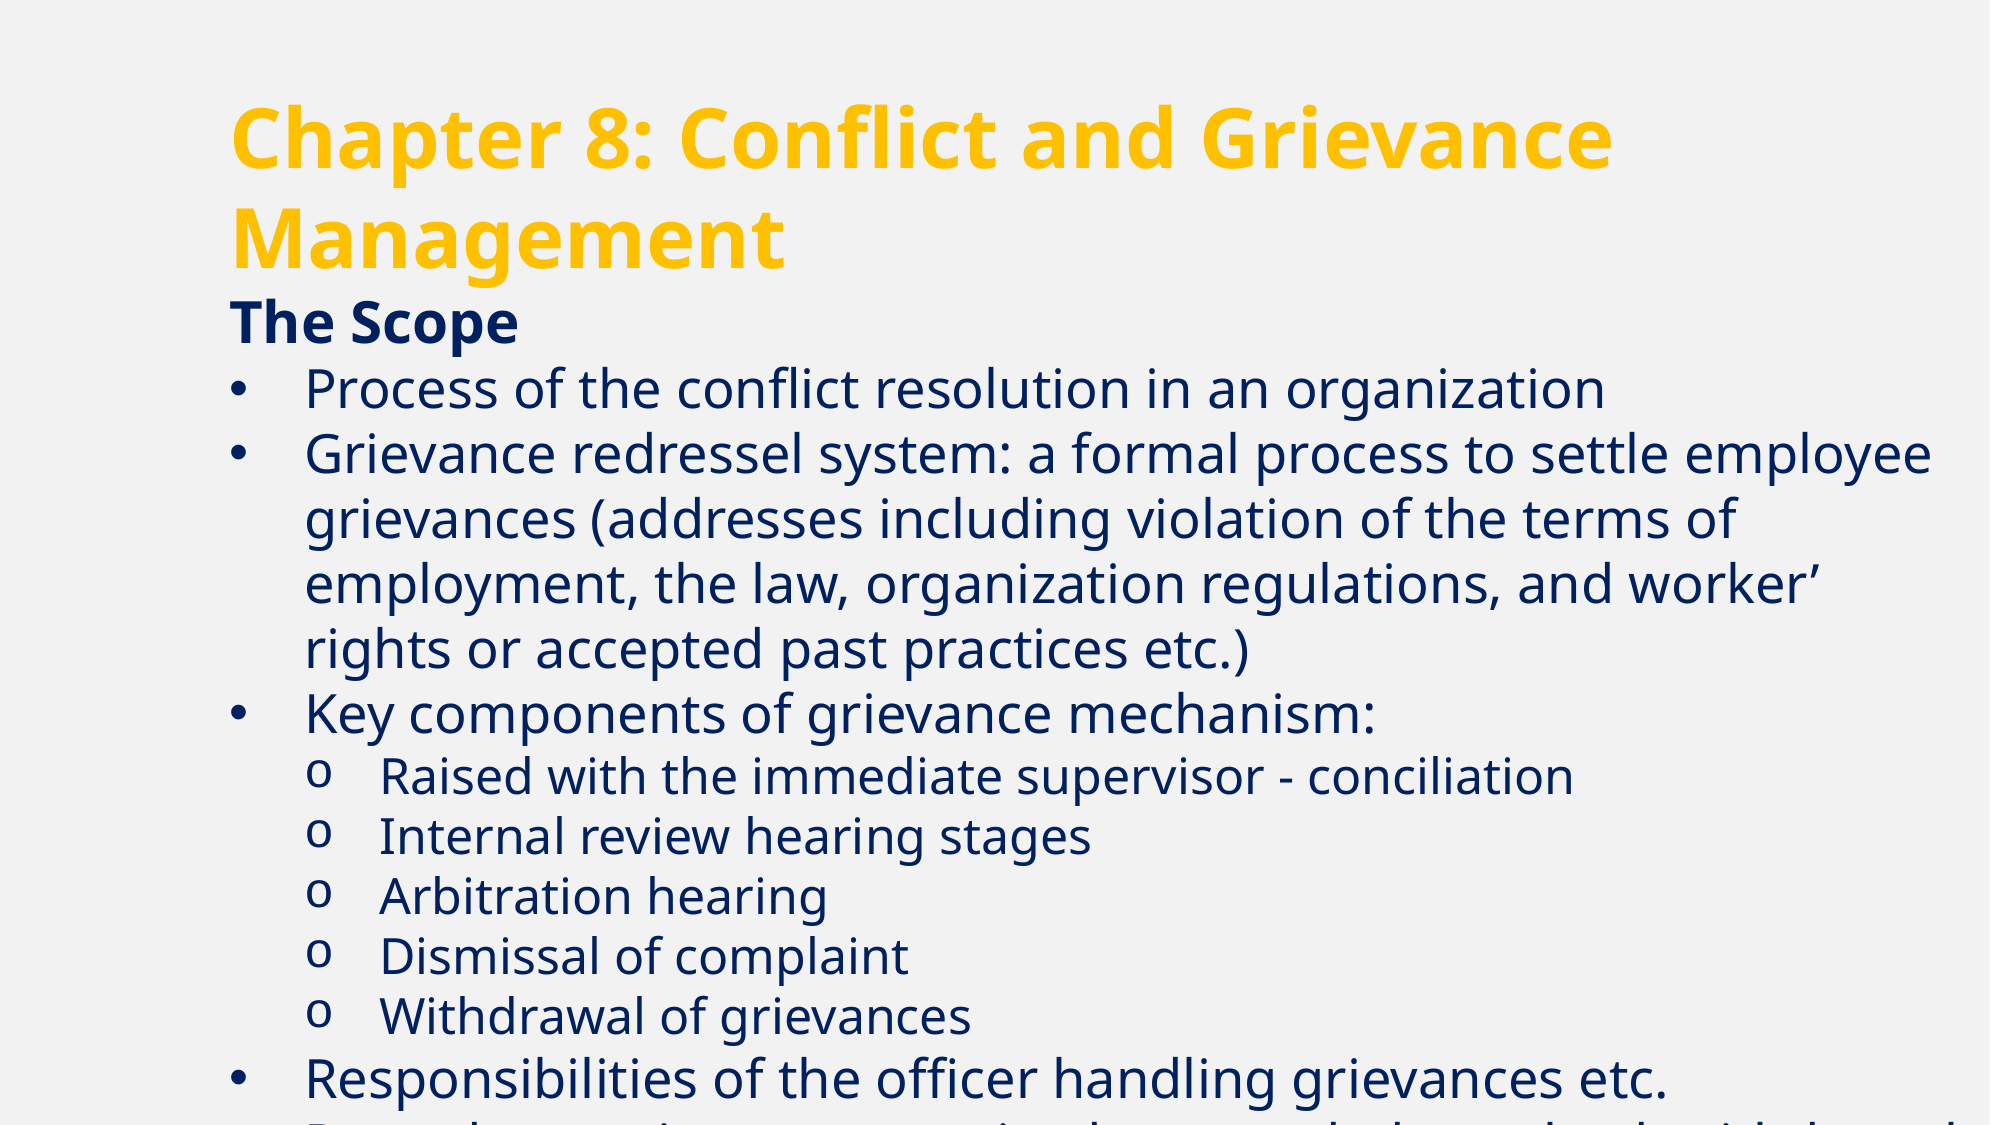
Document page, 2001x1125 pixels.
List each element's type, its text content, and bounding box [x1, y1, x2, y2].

text_box Chapter 8: Conflict and Grievance Management The Scope Process of the conflict resolution in an organization Grievance redressel system: a formal process to settle employee grievances (addresses including violation of the terms of employment, the law, organization regulations, and worker’ rights or accepted past practices etc.) Key components of grievance mechanism: Raised with the immediate supervisor - conciliation Internal review hearing stages Arbitration hearing Dismissal of complaint Withdrawal of grievances Responsibilities of the officer handling grievances etc. Records on grievances received, responded, resolved, withdrawal and dismissal, and appeal process etc. [0, 0, 1990, 1125]
